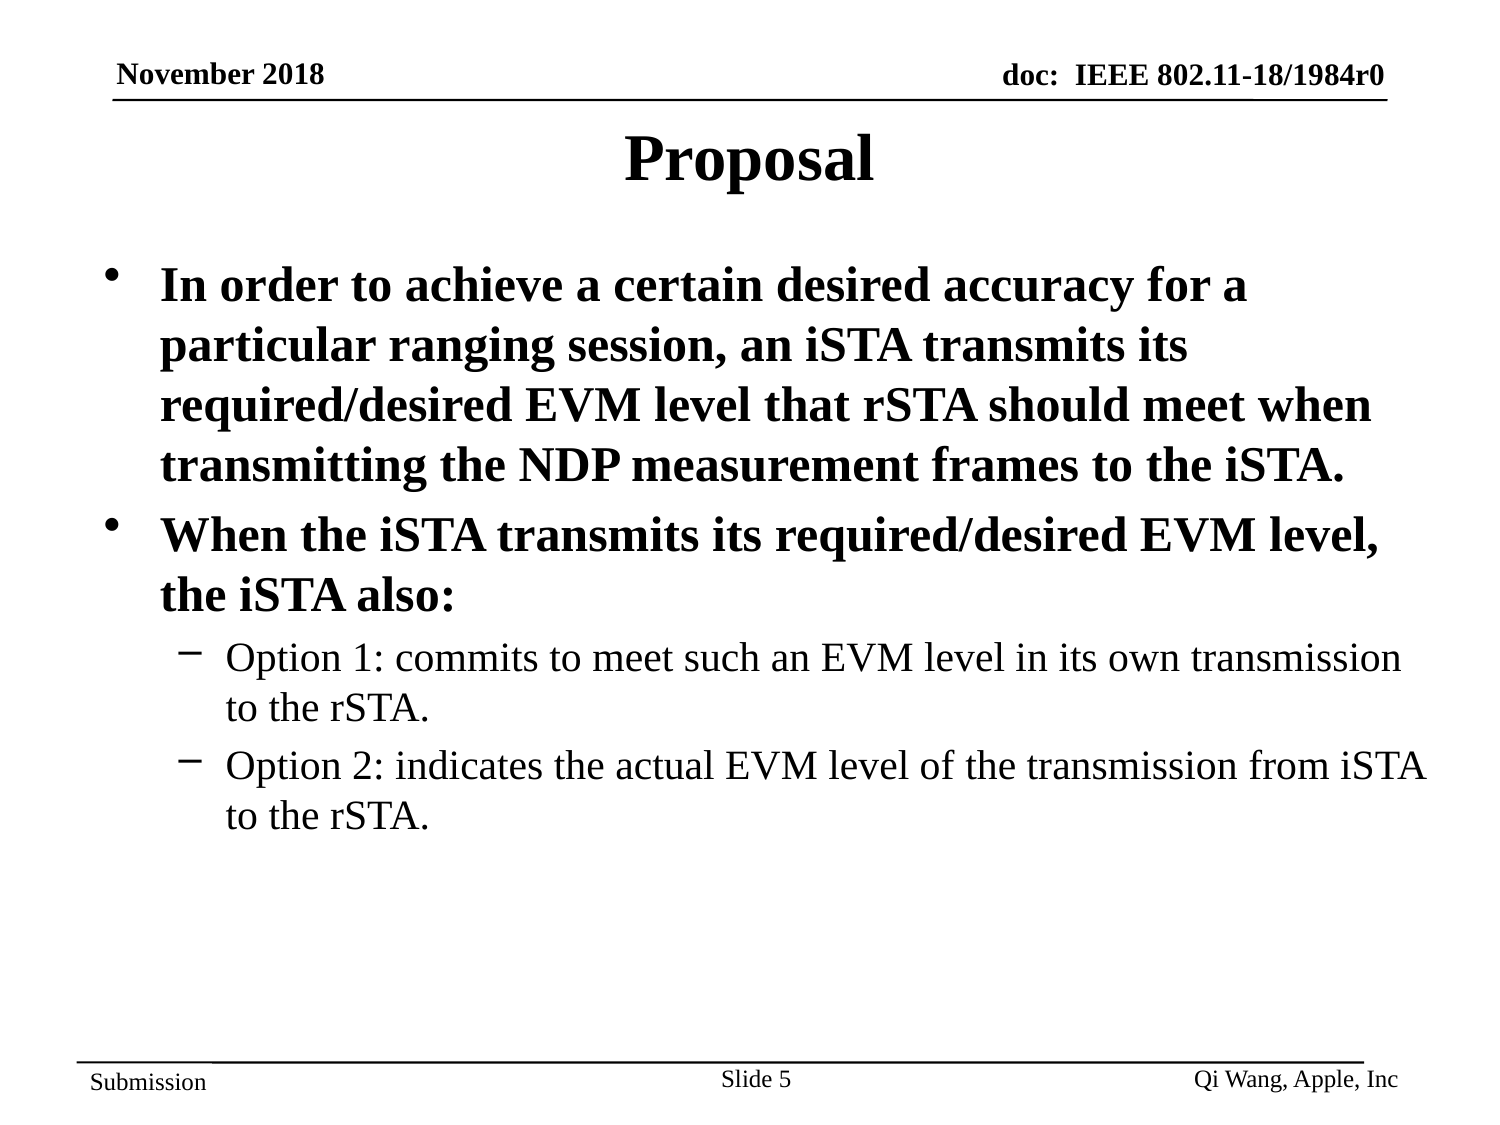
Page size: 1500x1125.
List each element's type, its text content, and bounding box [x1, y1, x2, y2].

slide_number Slide 5 [712, 1062, 800, 1093]
footer Qi Wang, Apple, Inc [917, 1062, 1399, 1093]
title Proposal [112, 109, 1388, 198]
list In order to achieve a certain desired accuracy for a particular ranging session, an iSTA transmits its required/desired EVM level that rSTA should meet when transmitting the NDP measurement frames to the iSTA. When the iSTA transmits its required/desired EVM level, the iSTA also: Option 1: commits to meet such an EVM level in its own transmission to the rSTA. Option 2: indicates the actual EVM level of the transmission from iSTA to the rSTA. [88, 243, 1447, 1010]
